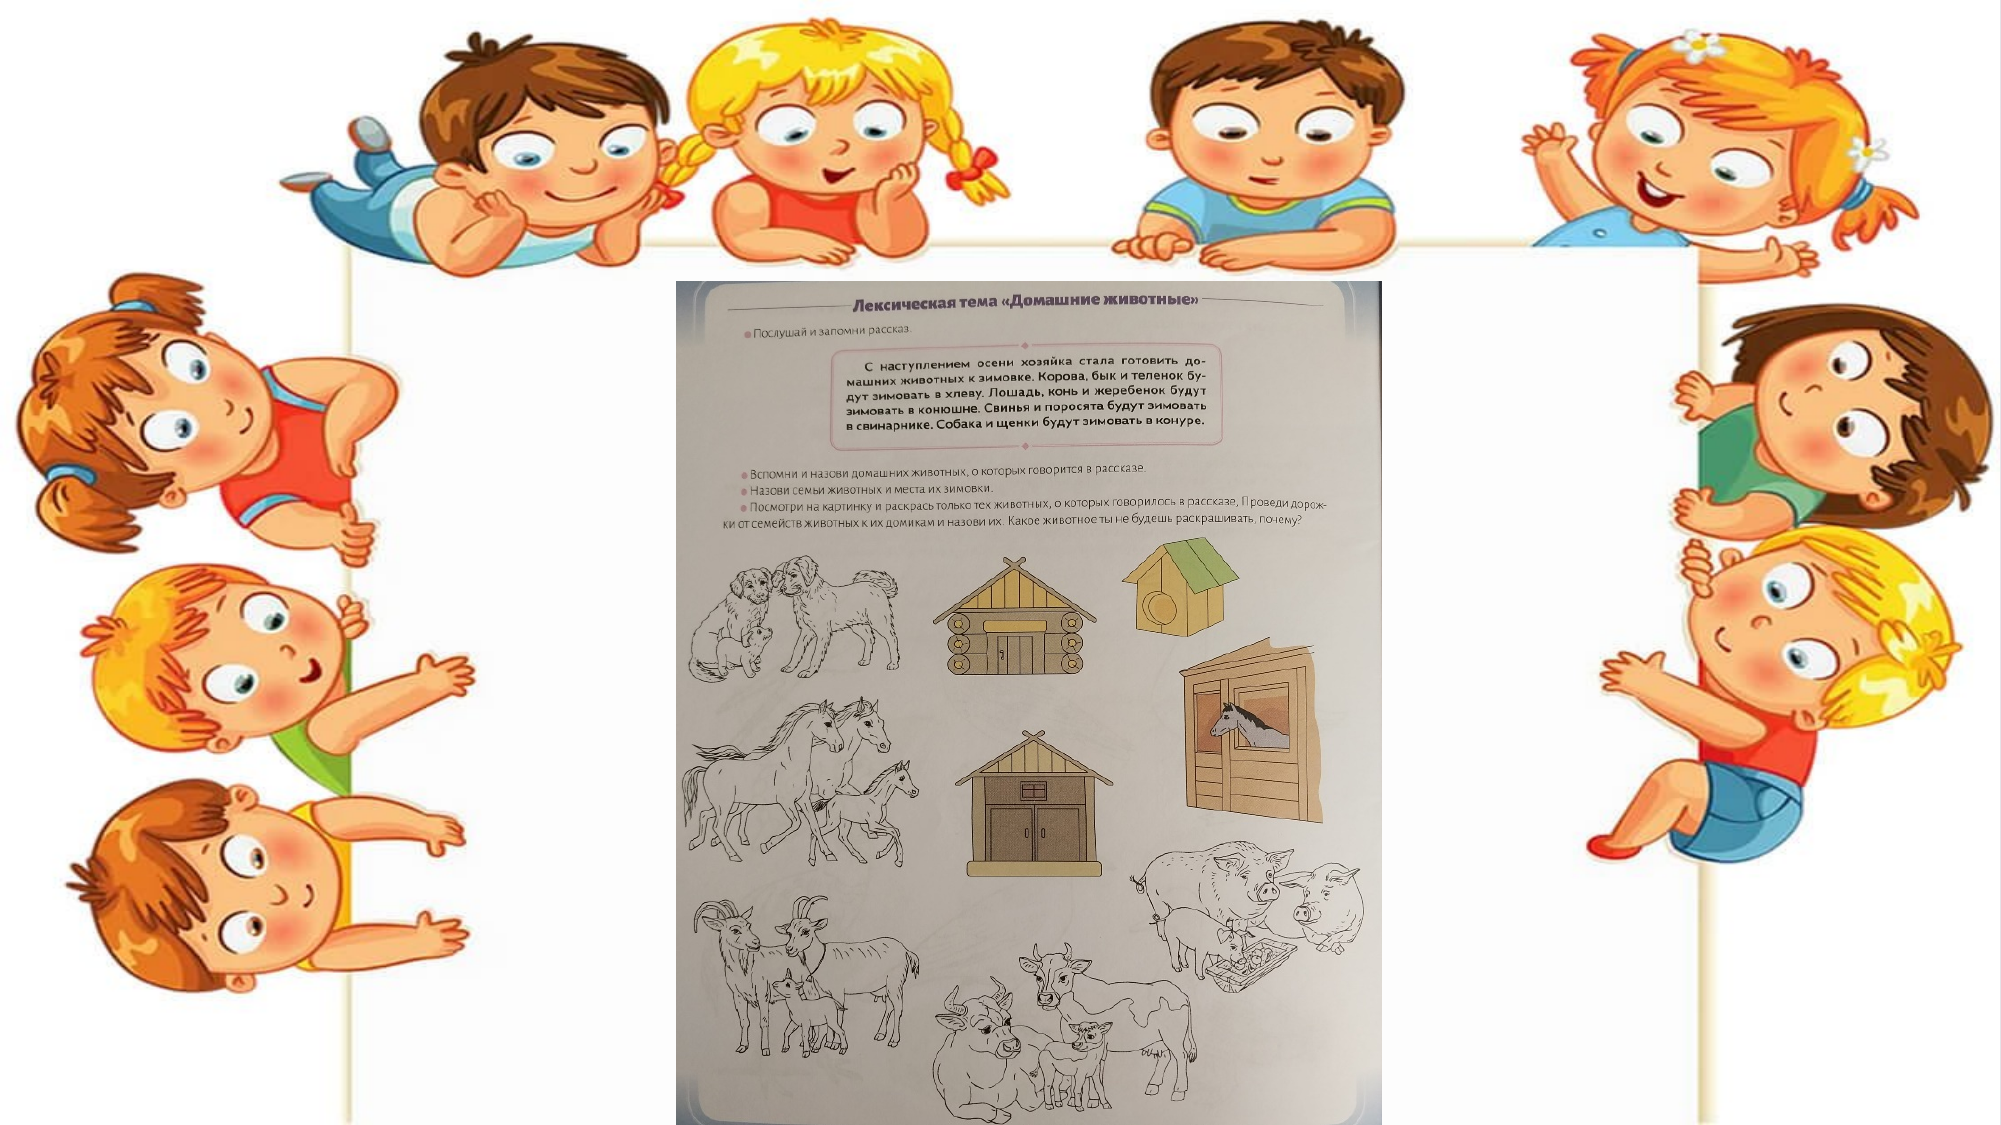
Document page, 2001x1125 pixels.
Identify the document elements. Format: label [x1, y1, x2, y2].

list [676, 281, 1382, 1125]
picture [0, 0, 2000, 1125]
